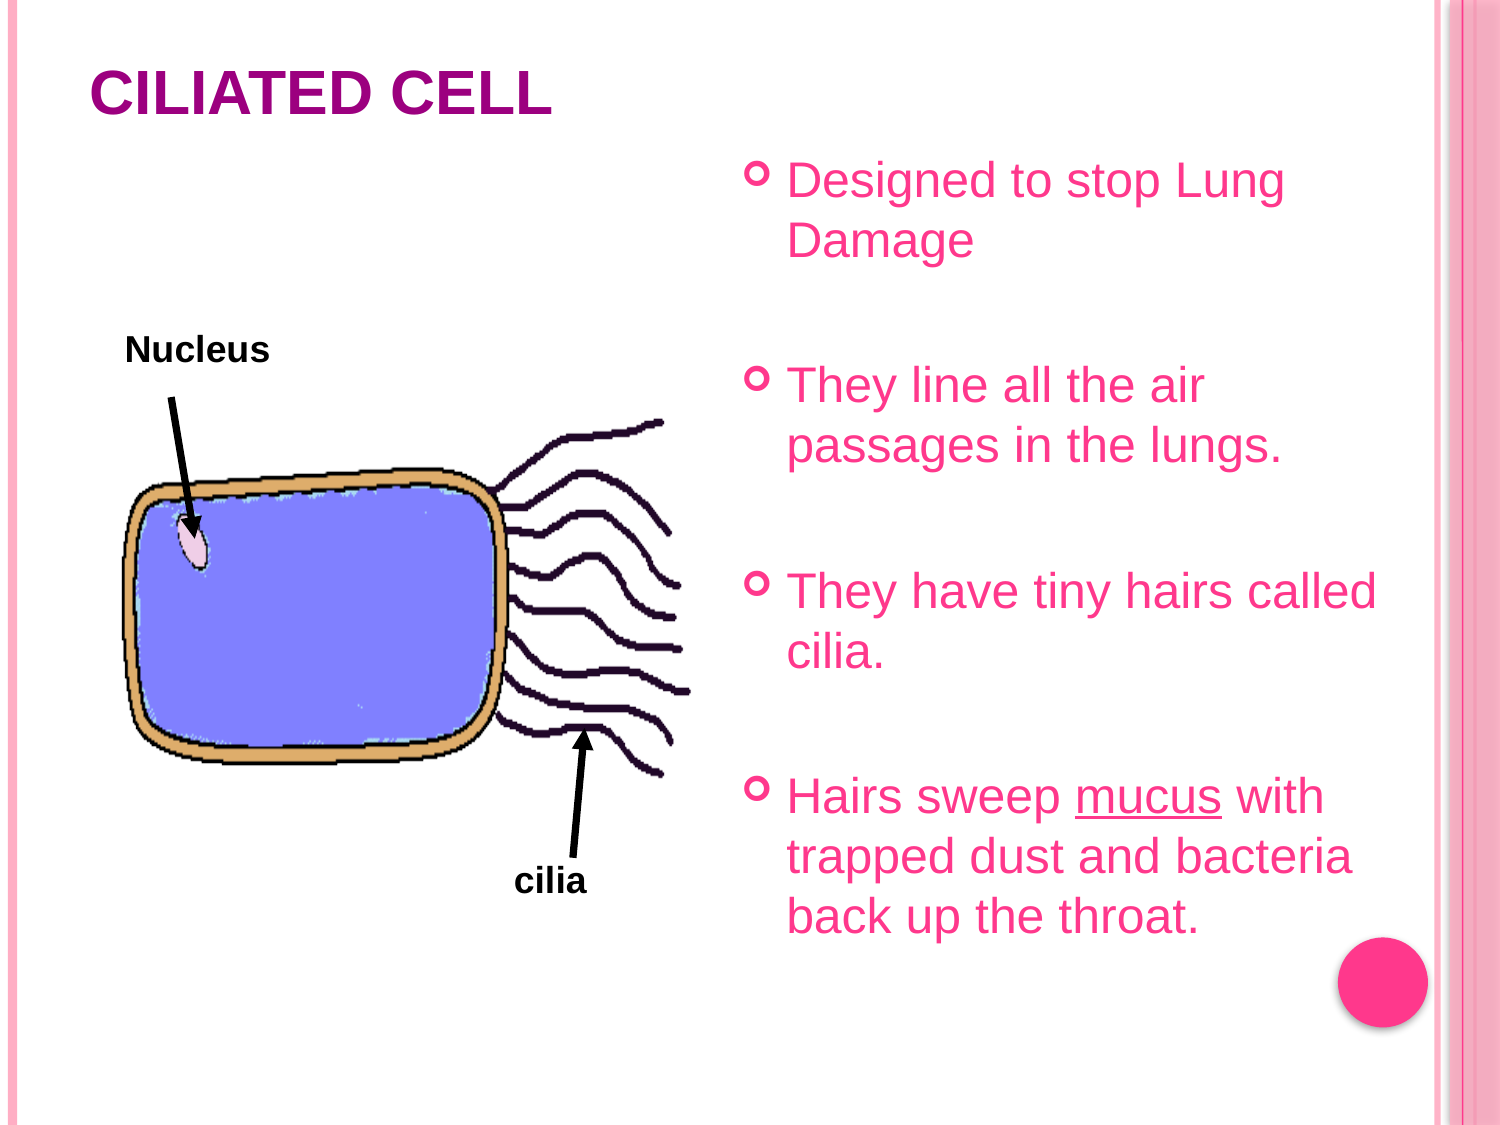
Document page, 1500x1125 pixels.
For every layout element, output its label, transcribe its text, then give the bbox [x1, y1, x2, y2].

text_box cilia [499, 848, 602, 909]
picture [99, 384, 711, 835]
text_box Nucleus [109, 317, 286, 378]
text_box Ciliated Cell [74, 45, 1425, 233]
text_box Designed to stop Lung Damage They line all the air passages in the lungs. They have tiny hairs called cilia. Hairs sweep mucus with trapped dust and bacteria back up the throat. [726, 140, 1411, 961]
